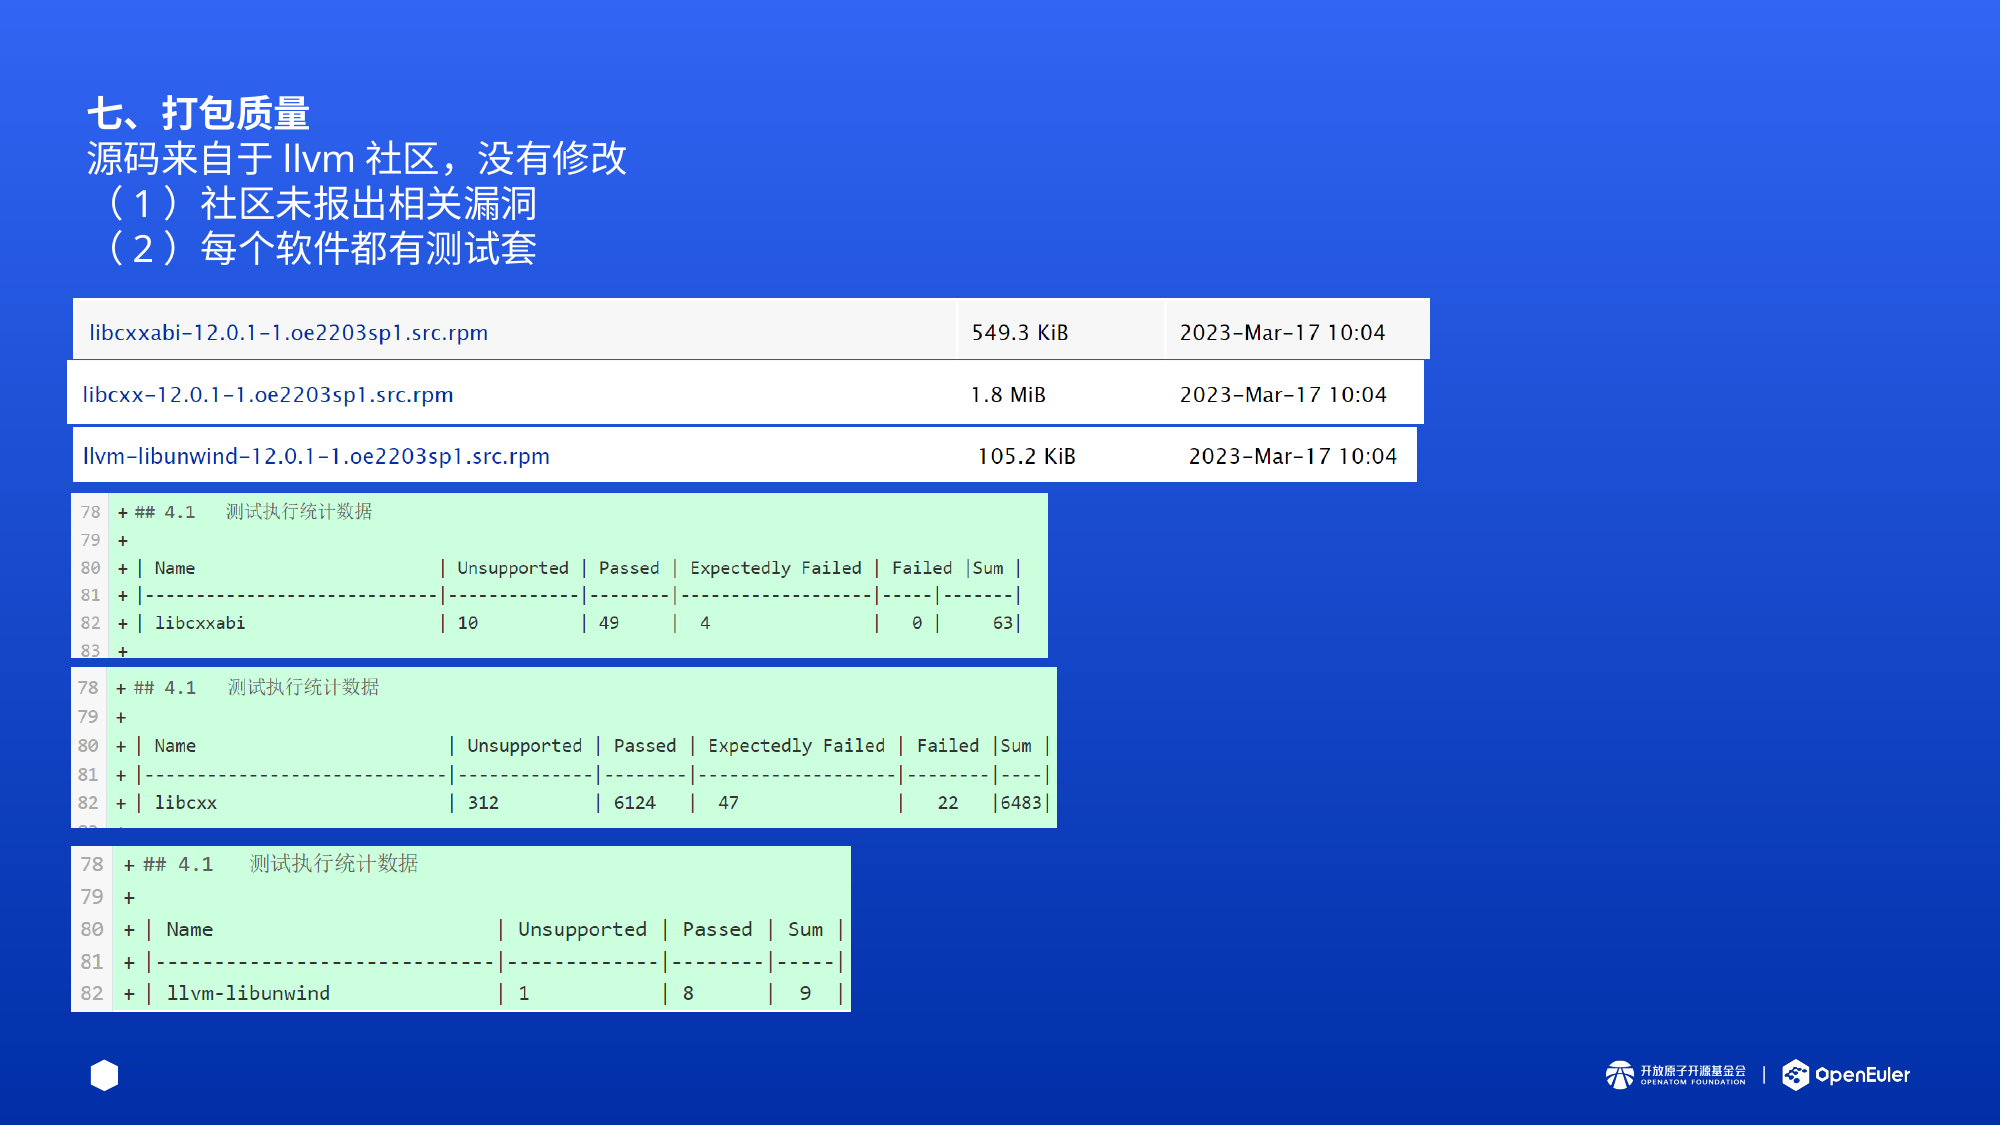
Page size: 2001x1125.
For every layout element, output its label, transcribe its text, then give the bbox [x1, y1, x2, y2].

picture [71, 846, 851, 1012]
picture [73, 427, 1417, 482]
picture [71, 667, 1057, 828]
text_box 七、打包质量 源码来自于llvm社区，没有修改 （1）社区未报出相关漏洞 （2）每个软件都有测试套 [71, 82, 1621, 278]
picture [1606, 1059, 1910, 1091]
picture [73, 298, 1430, 359]
picture [71, 493, 1048, 658]
picture [67, 360, 1424, 424]
